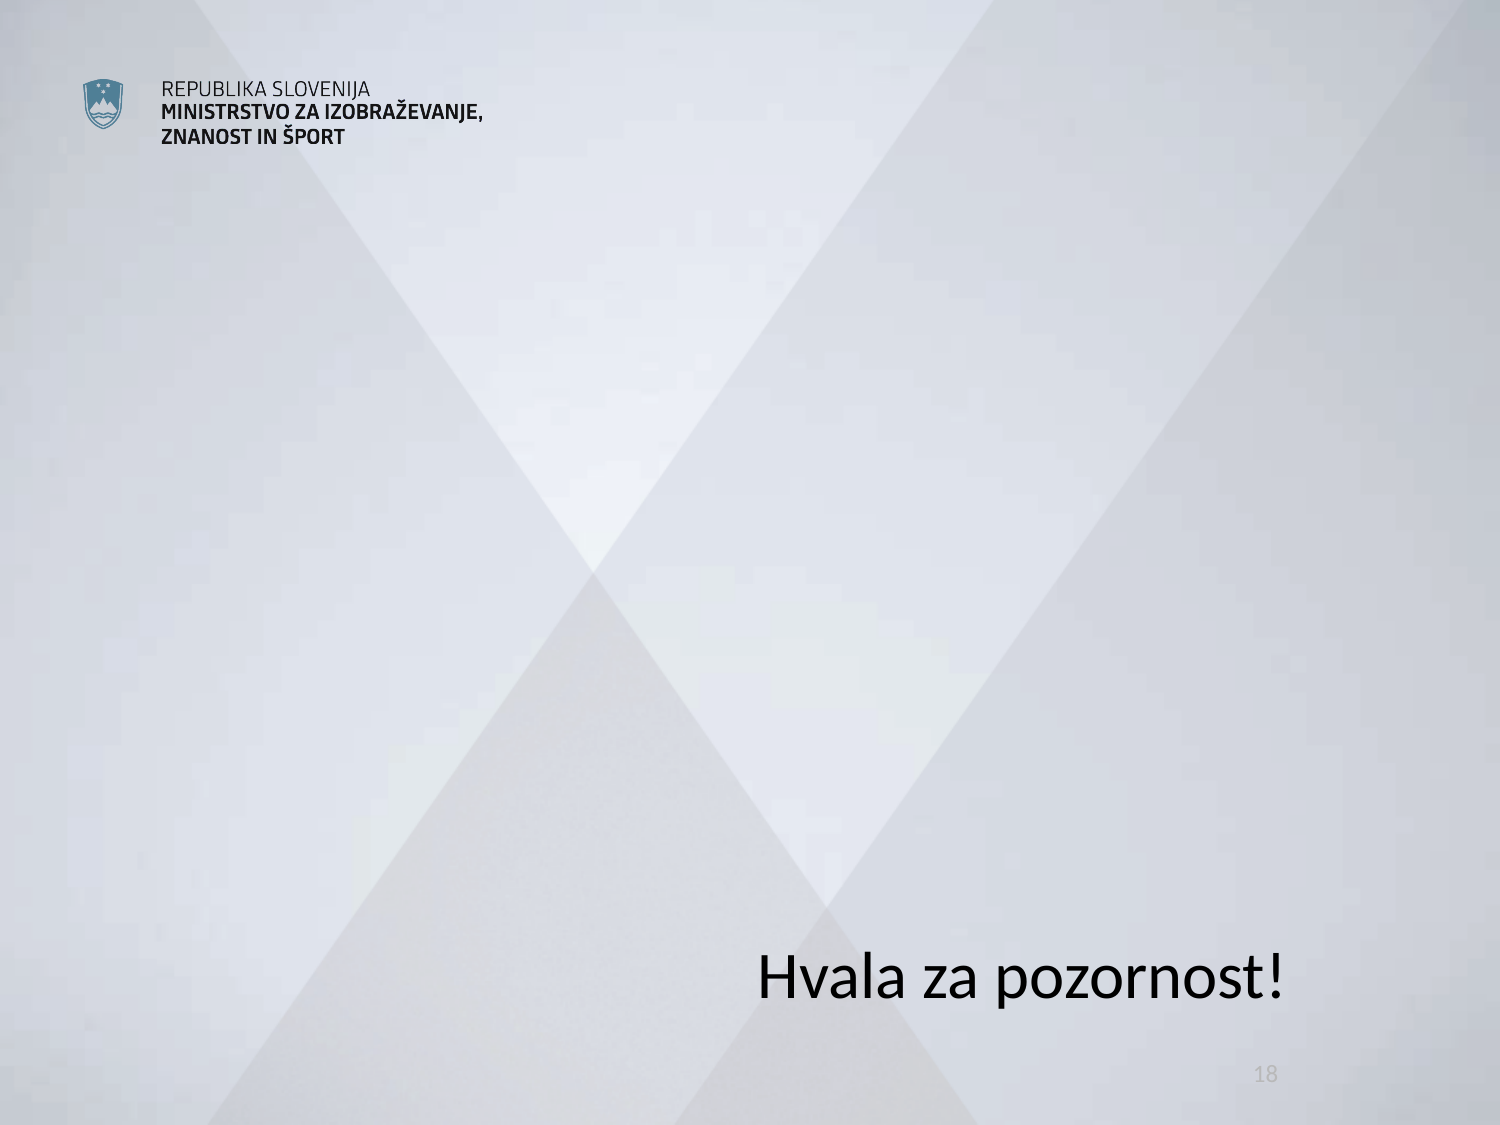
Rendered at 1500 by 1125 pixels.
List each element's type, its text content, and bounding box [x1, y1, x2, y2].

slide_number 18 [1074, 1042, 1294, 1103]
picture [0, 0, 1500, 1125]
title Hvala za pozornost! [571, 932, 1474, 1014]
